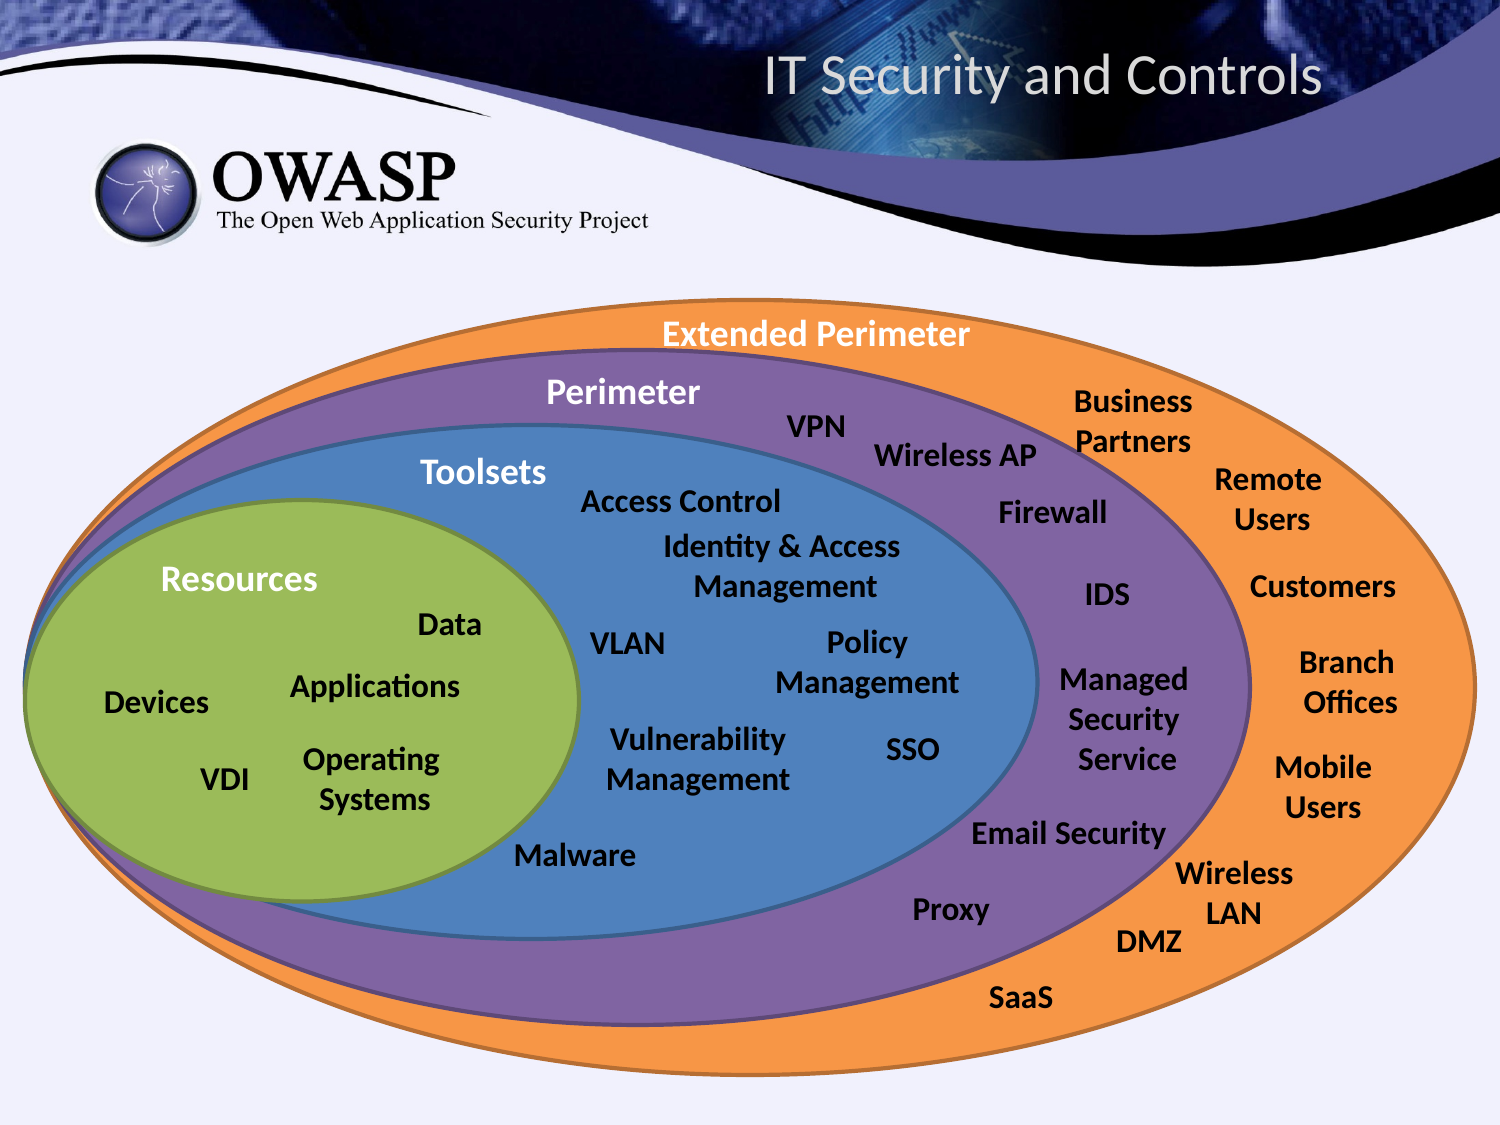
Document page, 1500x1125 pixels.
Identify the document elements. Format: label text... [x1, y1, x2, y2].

text_box [22, 440, 347, 688]
text_box Managed Security Service [1044, 649, 1212, 785]
text_box Business Partners [1058, 371, 1208, 466]
text_box Applications [274, 657, 476, 712]
text_box Firewall [983, 483, 1123, 538]
text_box Wireless LAN [1160, 843, 1309, 939]
text_box [657, 297, 843, 301]
text_box [41, 775, 1306, 1078]
text_box Toolsets [347, 439, 620, 500]
text_box DMZ [1101, 911, 1197, 967]
text_box Email Security [956, 803, 1182, 859]
text_box VPN [771, 397, 862, 452]
text_box Operating Systems [287, 729, 463, 825]
text_box [56, 799, 1160, 1028]
text_box Policy Management [760, 612, 975, 708]
text_box [29, 349, 1253, 843]
text_box Vulnerability Management [591, 709, 806, 805]
text_box [1106, 463, 1478, 937]
text_box Data [402, 594, 498, 650]
text_box Branch Offices [1284, 632, 1418, 728]
text_box Extended Perimeter [575, 301, 1058, 362]
text_box Remote Users [1199, 450, 1345, 545]
text_box Resources [103, 546, 376, 606]
text_box IDS [1069, 564, 1145, 620]
text_box [262, 500, 1040, 942]
text_box Mobile Users [1259, 738, 1388, 833]
text_box Perimeter [487, 360, 760, 420]
text_box VLAN [574, 613, 681, 669]
text_box Customers [1235, 556, 1412, 612]
text_box [354, 422, 922, 516]
text_box Devices [88, 672, 225, 728]
text_box Access Control [565, 472, 797, 527]
text_box SaaS [974, 967, 1069, 1023]
picture [0, 0, 1500, 1125]
text_box [819, 334, 1175, 439]
text_box Identity & Access Management [648, 516, 924, 612]
text_box Wireless AP [858, 425, 1053, 481]
text_box Malware [498, 825, 652, 881]
title IT Security and Controls [612, 12, 1475, 130]
text_box Proxy [897, 879, 1013, 935]
text_box [1208, 384, 1327, 450]
text_box [22, 497, 582, 904]
text_box [30, 309, 575, 632]
text_box VDI [185, 749, 265, 805]
text_box SSO [871, 720, 955, 775]
